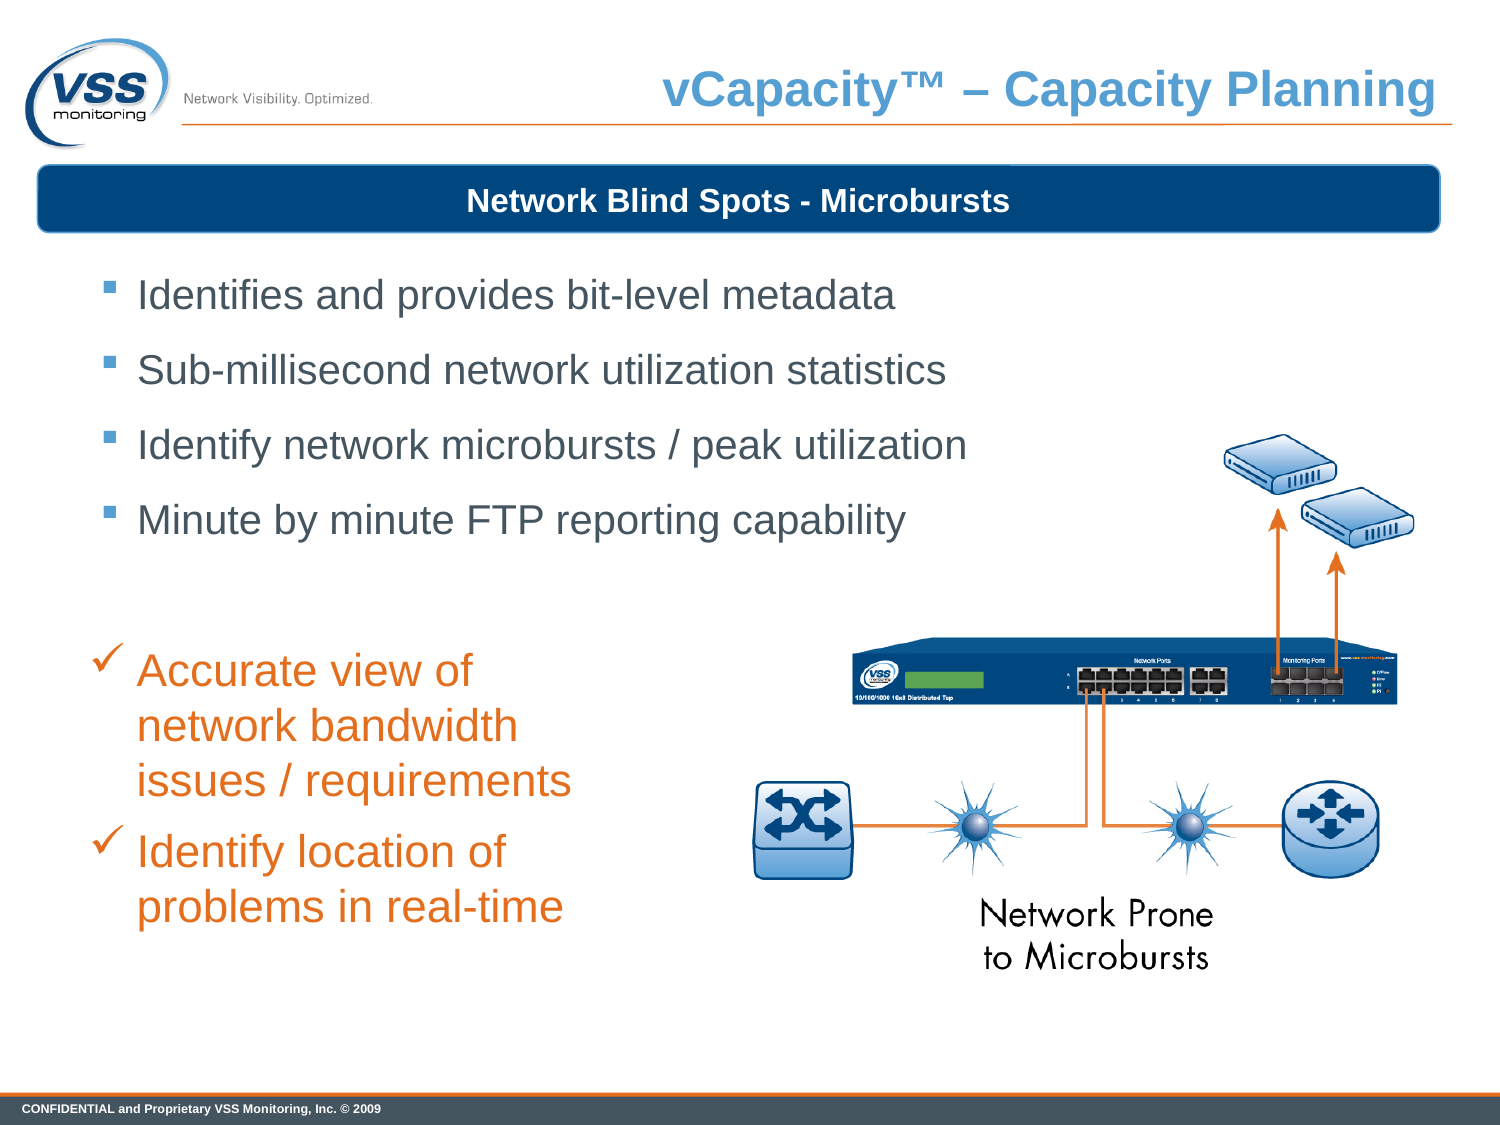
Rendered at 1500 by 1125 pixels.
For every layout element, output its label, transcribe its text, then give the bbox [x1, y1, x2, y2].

picture [727, 426, 1430, 994]
text_box Network Blind Spots - Microbursts [37, 164, 1441, 233]
title vCapacity™ – Capacity Planning [379, 30, 1453, 144]
picture [17, 26, 384, 159]
list Identifies and provides bit-level metadata Sub-millisecond network utilization statistics Identify network microbursts / peak utilization Minute by minute FTP reporting capability [75, 260, 1453, 621]
text_box Accurate view of network bandwidth issues / requirements Identify location of problems in real-time [74, 632, 645, 971]
